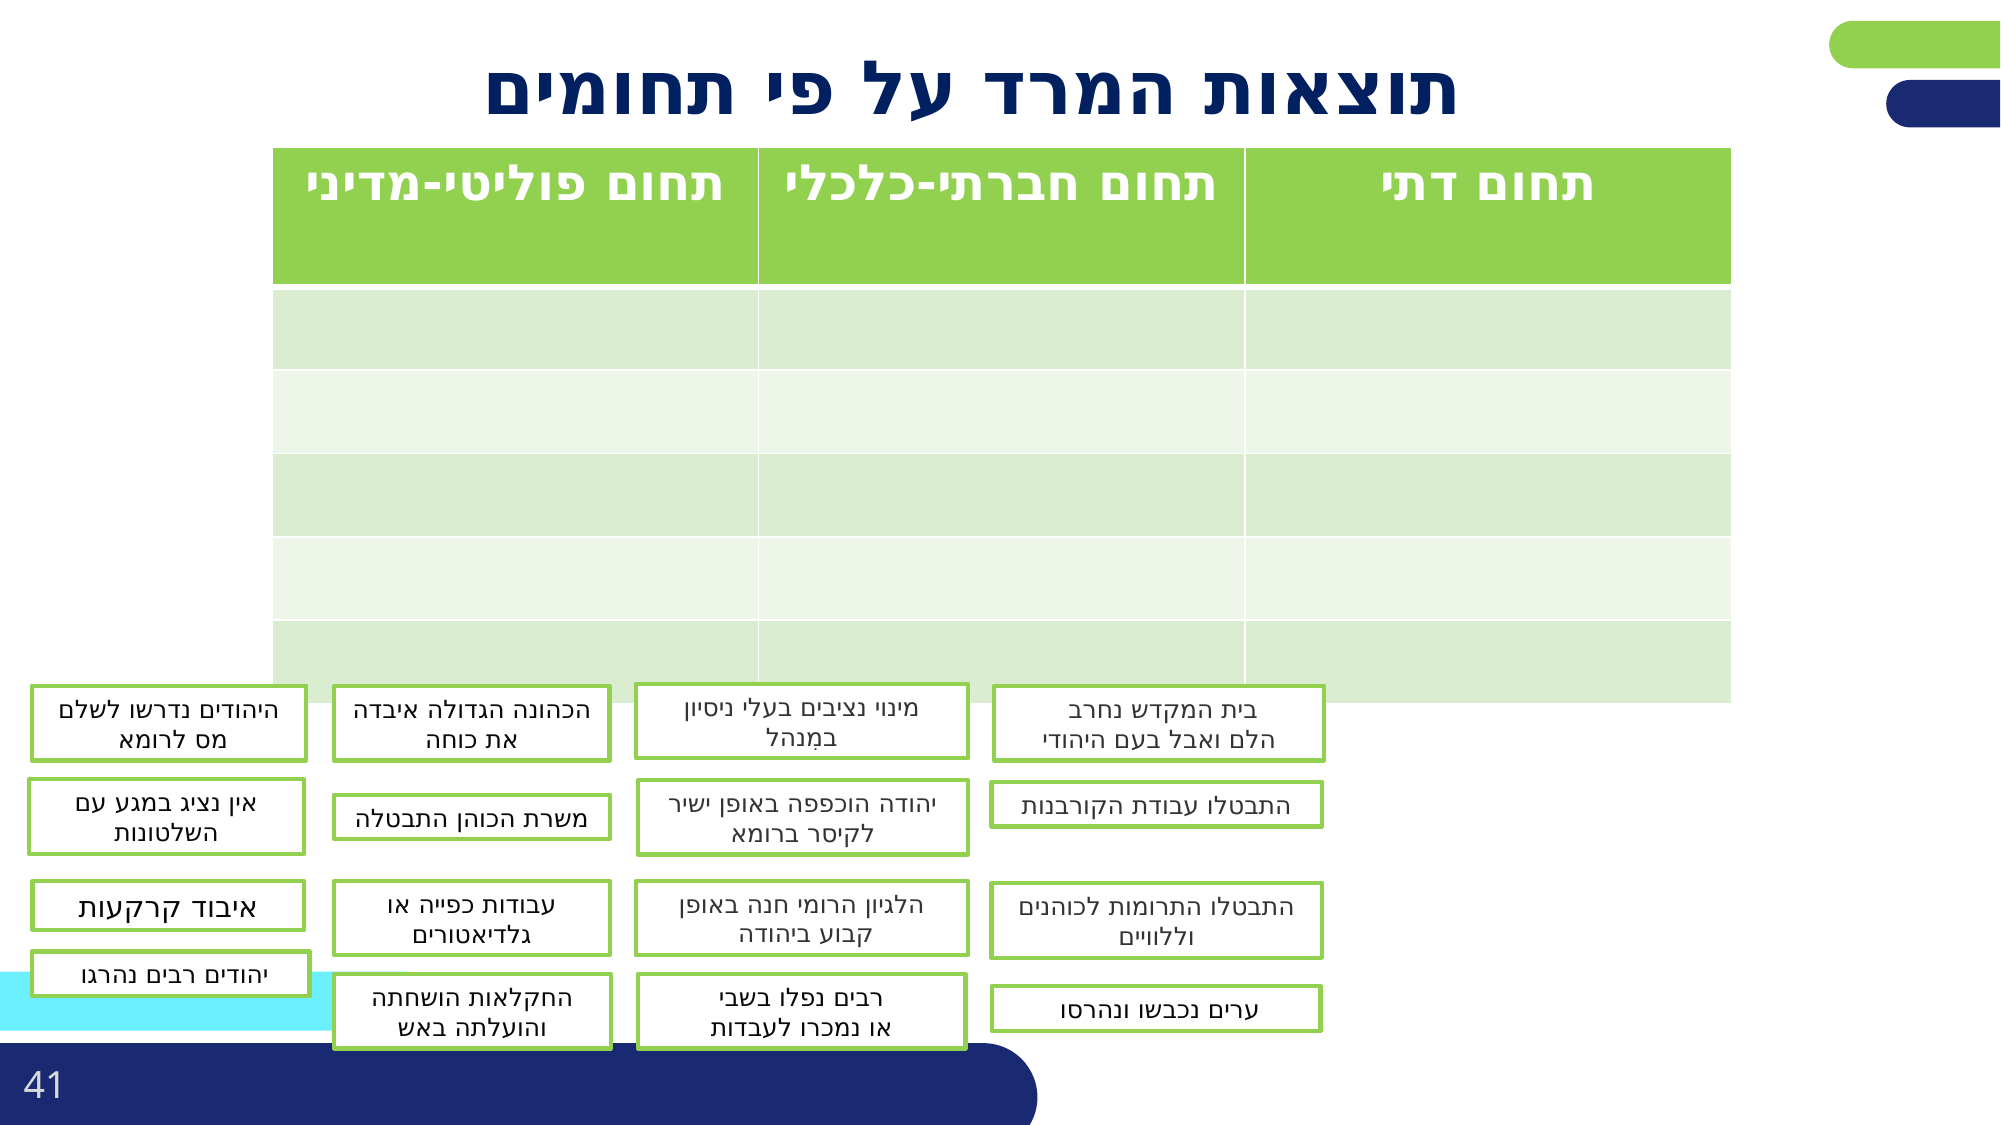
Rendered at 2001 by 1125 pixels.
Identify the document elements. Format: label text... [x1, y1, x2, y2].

table_cell [273, 621, 758, 703]
text_box יהודים רבים נהרגו [30, 949, 312, 998]
text_box התבטלו התרומות לכוהנים וללוויים [989, 881, 1324, 960]
text_box עבודות כפייה או גלדיאטורים [332, 879, 612, 957]
text_box ערים נכבשו ונהרסו [990, 984, 1323, 1033]
title תוצאות המרד על פי תחומים [167, 25, 1776, 144]
table_cell [759, 290, 1244, 369]
table_header תחום חברתי-כלכלי [759, 148, 1244, 284]
table_cell [273, 371, 758, 453]
table_cell [1246, 454, 1731, 536]
table_header תחום פוליטי-מדיני [273, 148, 758, 284]
text_box יהודה הוכפפה באופן ישיר לקיסר ברומא [636, 778, 970, 857]
table_cell [273, 538, 758, 619]
text_box הלגיון הרומי חנה באופן קבוע ביהודה [634, 879, 970, 957]
table_cell [1246, 538, 1731, 619]
text_box איבוד קרקעות [30, 879, 306, 932]
text_box משרת הכוהן התבטלה [332, 793, 612, 841]
table_cell [273, 290, 758, 369]
table_cell [1246, 371, 1731, 453]
text_box החקלאות הושחתה והועלתה באש [332, 972, 613, 1051]
text_box בית המקדש נחרב הלם ואבל בעם היהודי [992, 684, 1326, 763]
table_header תחום דתי [1246, 148, 1731, 284]
text_box מינוי נציבים בעלי ניסיון במִנהל [634, 682, 970, 760]
text_box היהודים נדרשו לשלם מס לרומא [30, 684, 308, 763]
table_cell [1246, 621, 1731, 703]
table_cell [759, 454, 1244, 536]
table_cell [273, 454, 758, 536]
table_cell [759, 538, 1244, 619]
table_cell [1246, 290, 1731, 369]
text_box רבים נפלו בשבי או נמכרו לעבדות [636, 972, 968, 1051]
table_cell [759, 621, 1244, 703]
text_box התבטלו עבודת הקורבנות [989, 780, 1324, 829]
text_box אין נציג במגע עם השלטונות [27, 777, 306, 856]
text_box הכהונה הגדולה איבדה את כוחה [332, 684, 612, 763]
table_cell [759, 371, 1244, 453]
